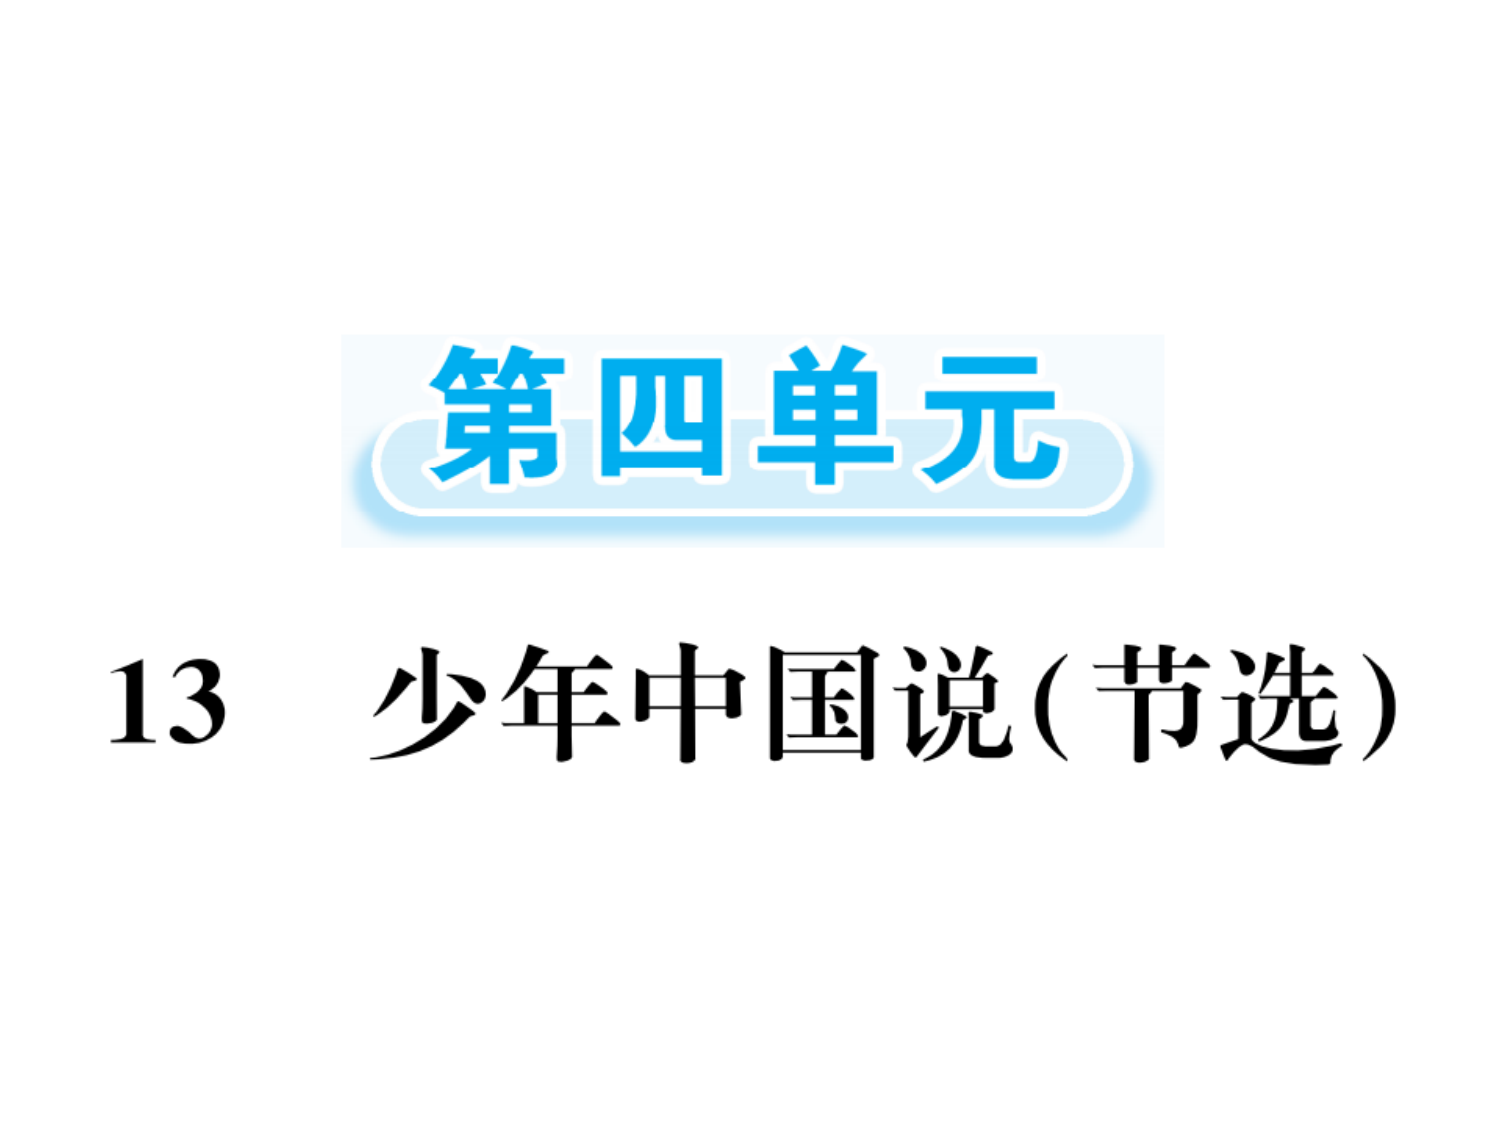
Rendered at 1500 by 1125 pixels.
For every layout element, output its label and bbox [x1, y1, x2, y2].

picture [326, 324, 1174, 562]
picture [92, 631, 1407, 794]
